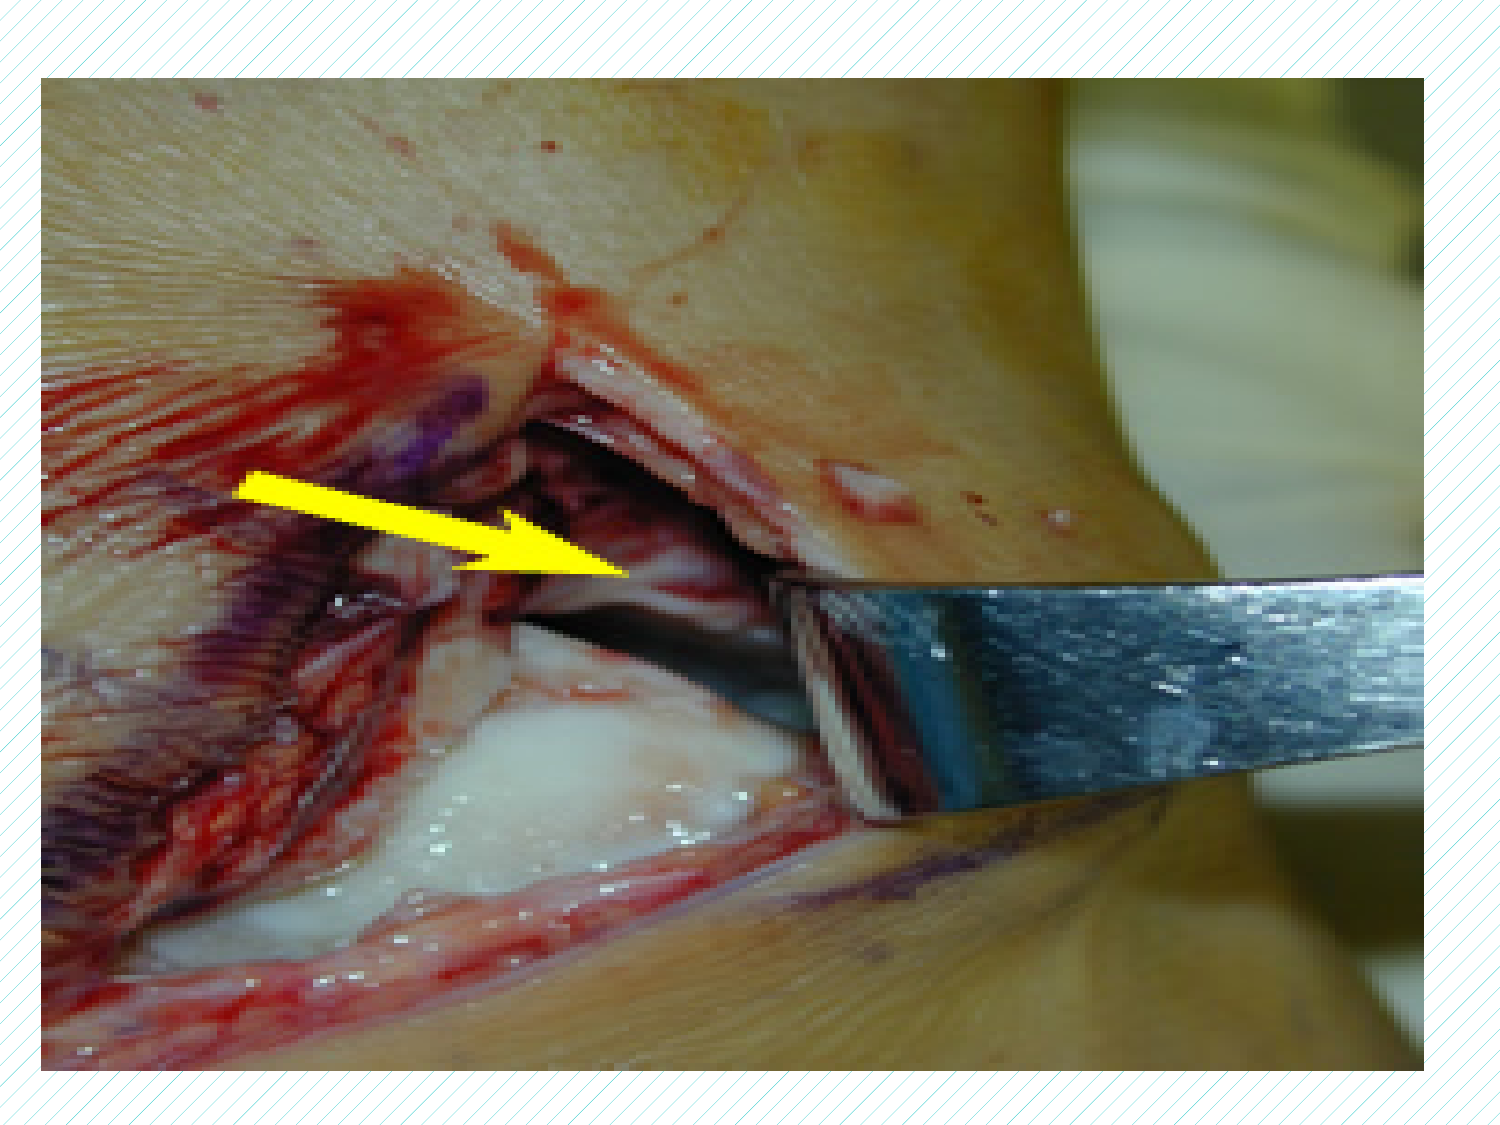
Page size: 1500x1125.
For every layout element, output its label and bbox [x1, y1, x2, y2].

picture [40, 77, 1424, 1071]
